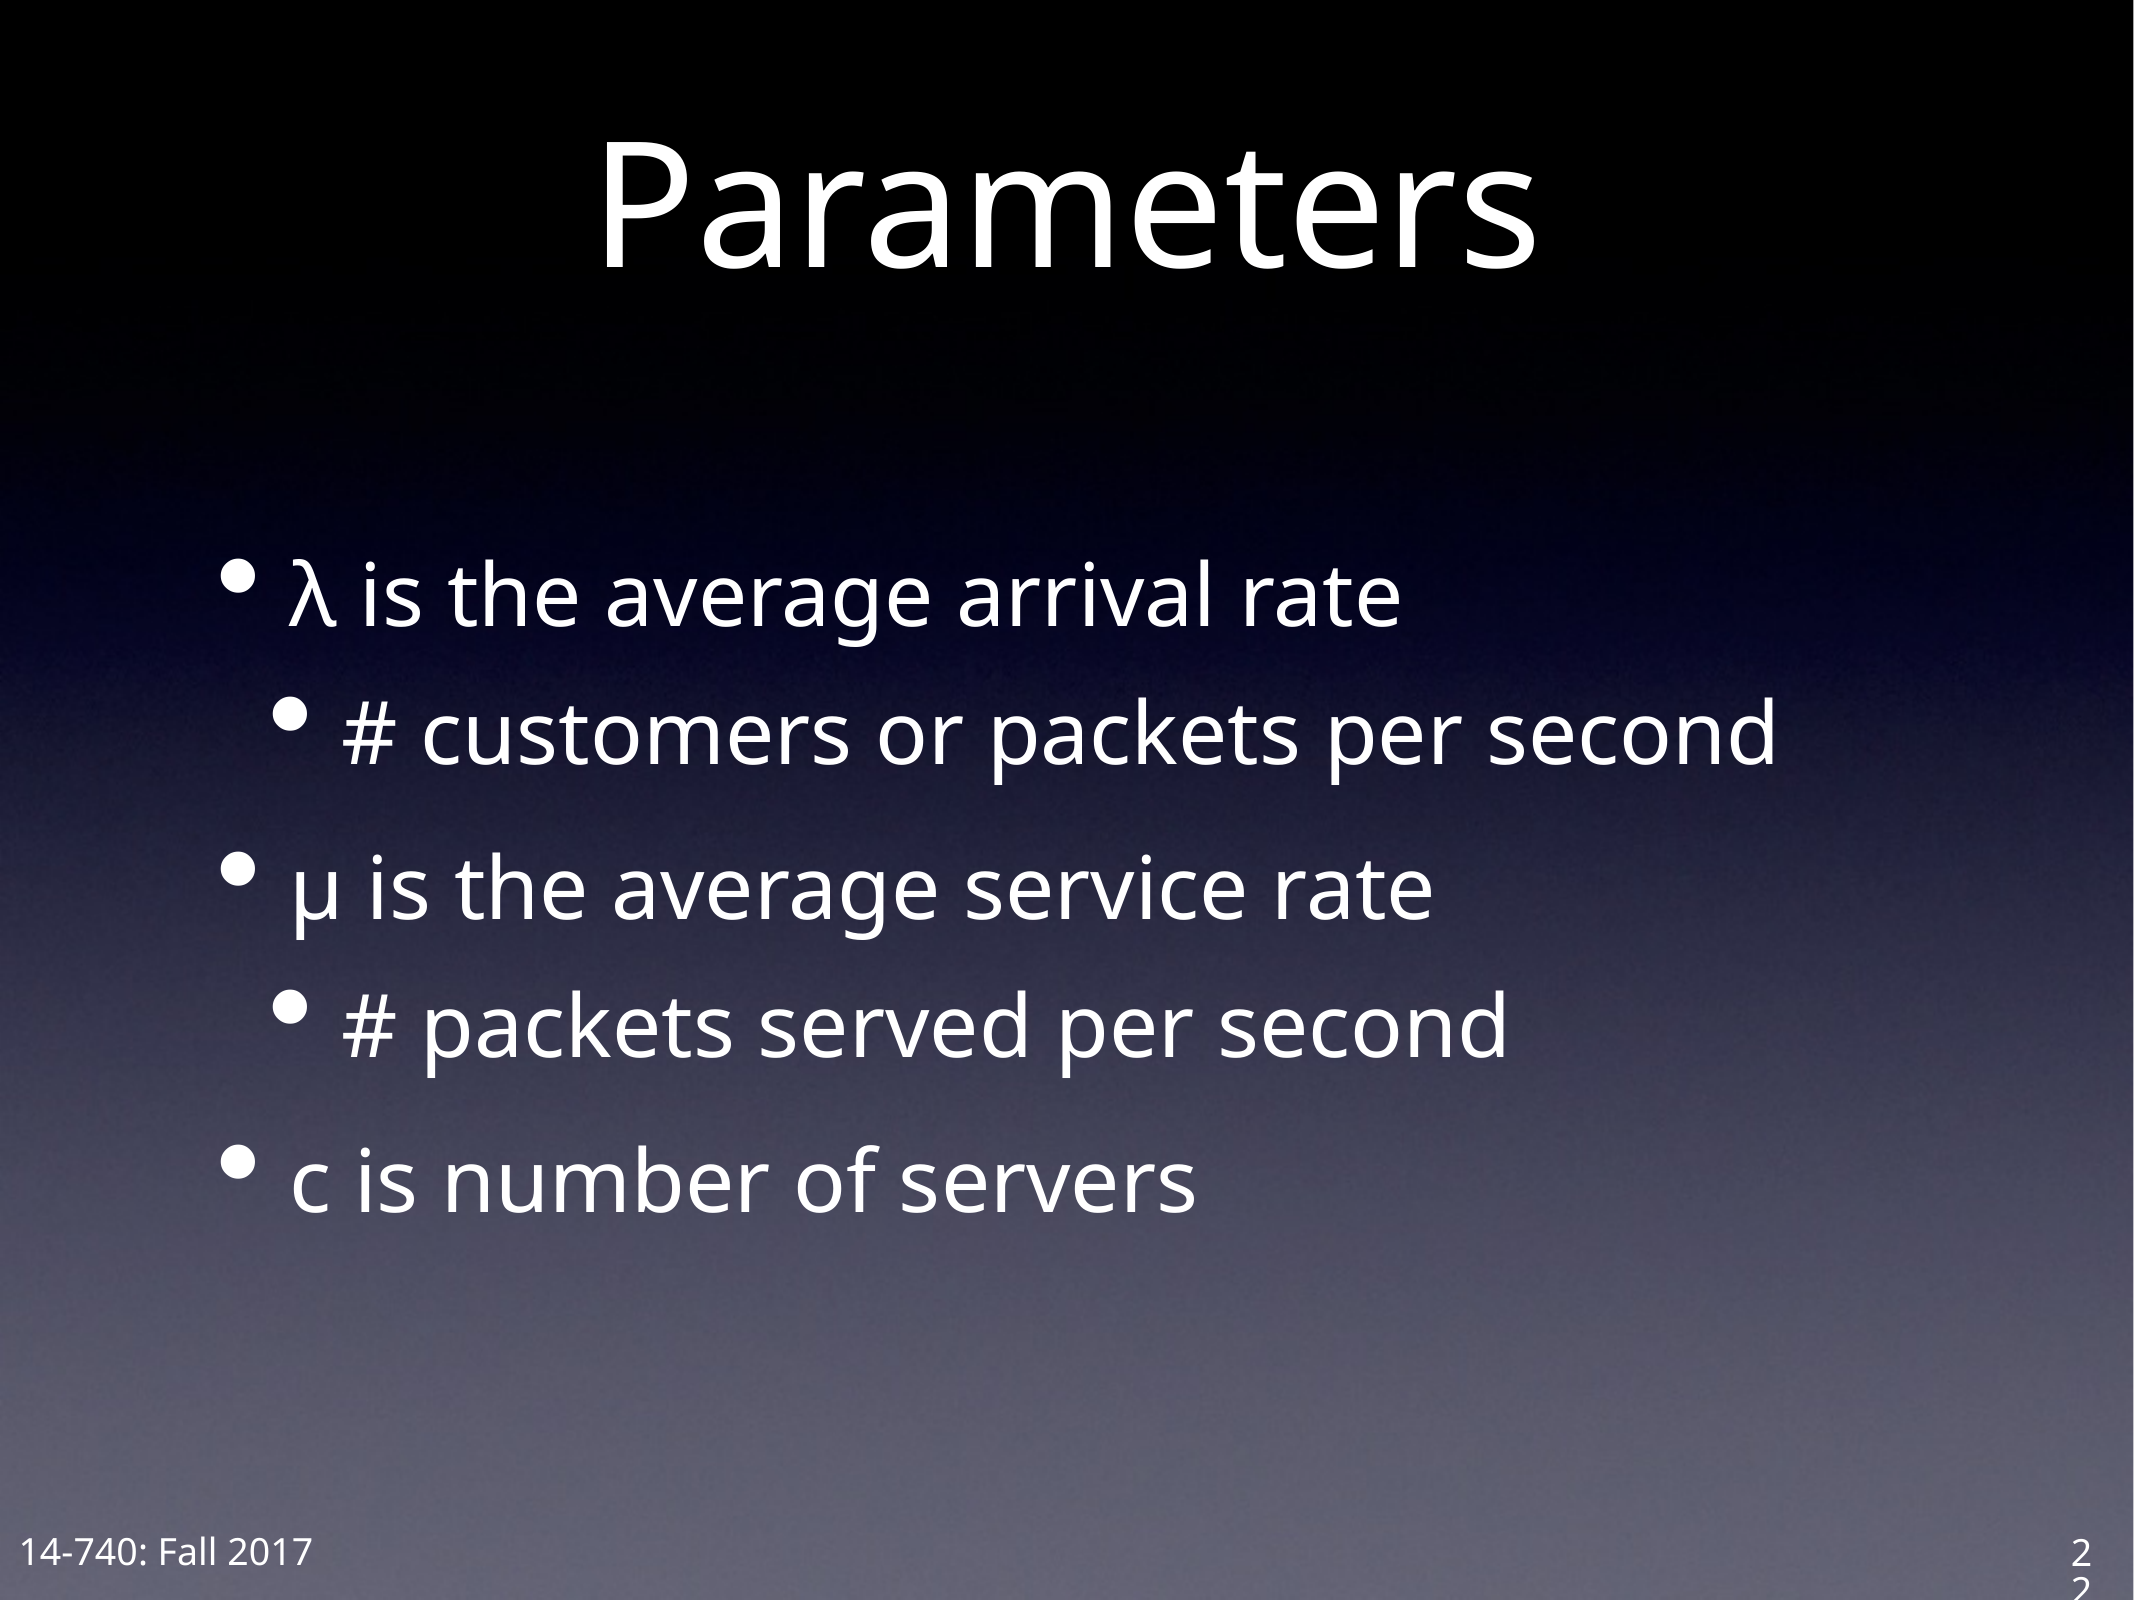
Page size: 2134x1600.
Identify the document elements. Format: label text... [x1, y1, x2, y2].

slide_number 22 [2061, 1520, 2120, 1582]
list λ is the average arrival rate # customers or packets per second μ is the average service rate # packets served per second c is number of servers [207, 376, 1926, 1393]
title Parameters [207, 41, 1926, 355]
picture [0, 0, 2134, 1600]
